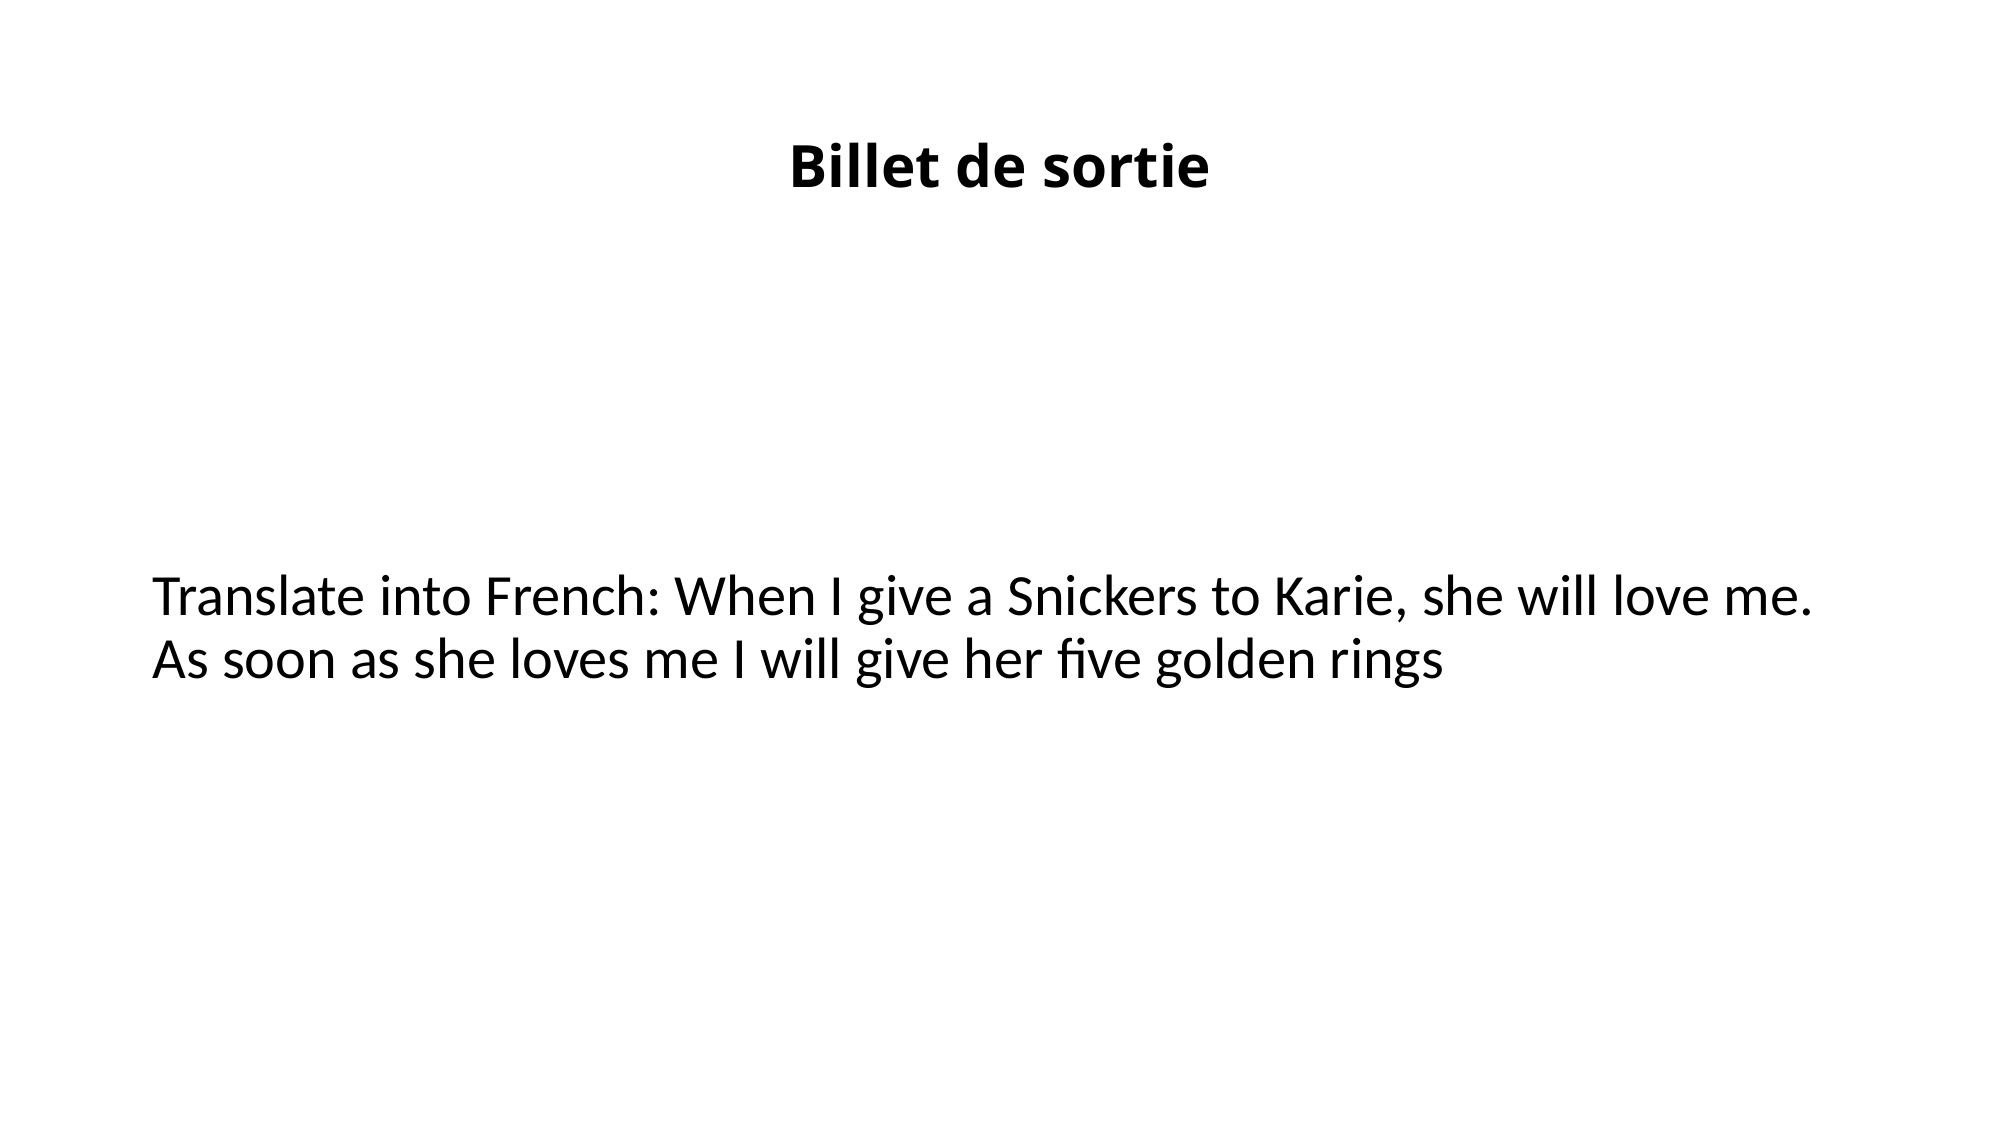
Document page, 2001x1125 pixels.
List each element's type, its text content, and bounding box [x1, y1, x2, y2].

title Billet de sortie [137, 59, 1863, 278]
list Translate into French: When I give a Snickers to Karie, she will love me. As soon as she loves me I will give her five golden rings [137, 299, 1863, 1014]
